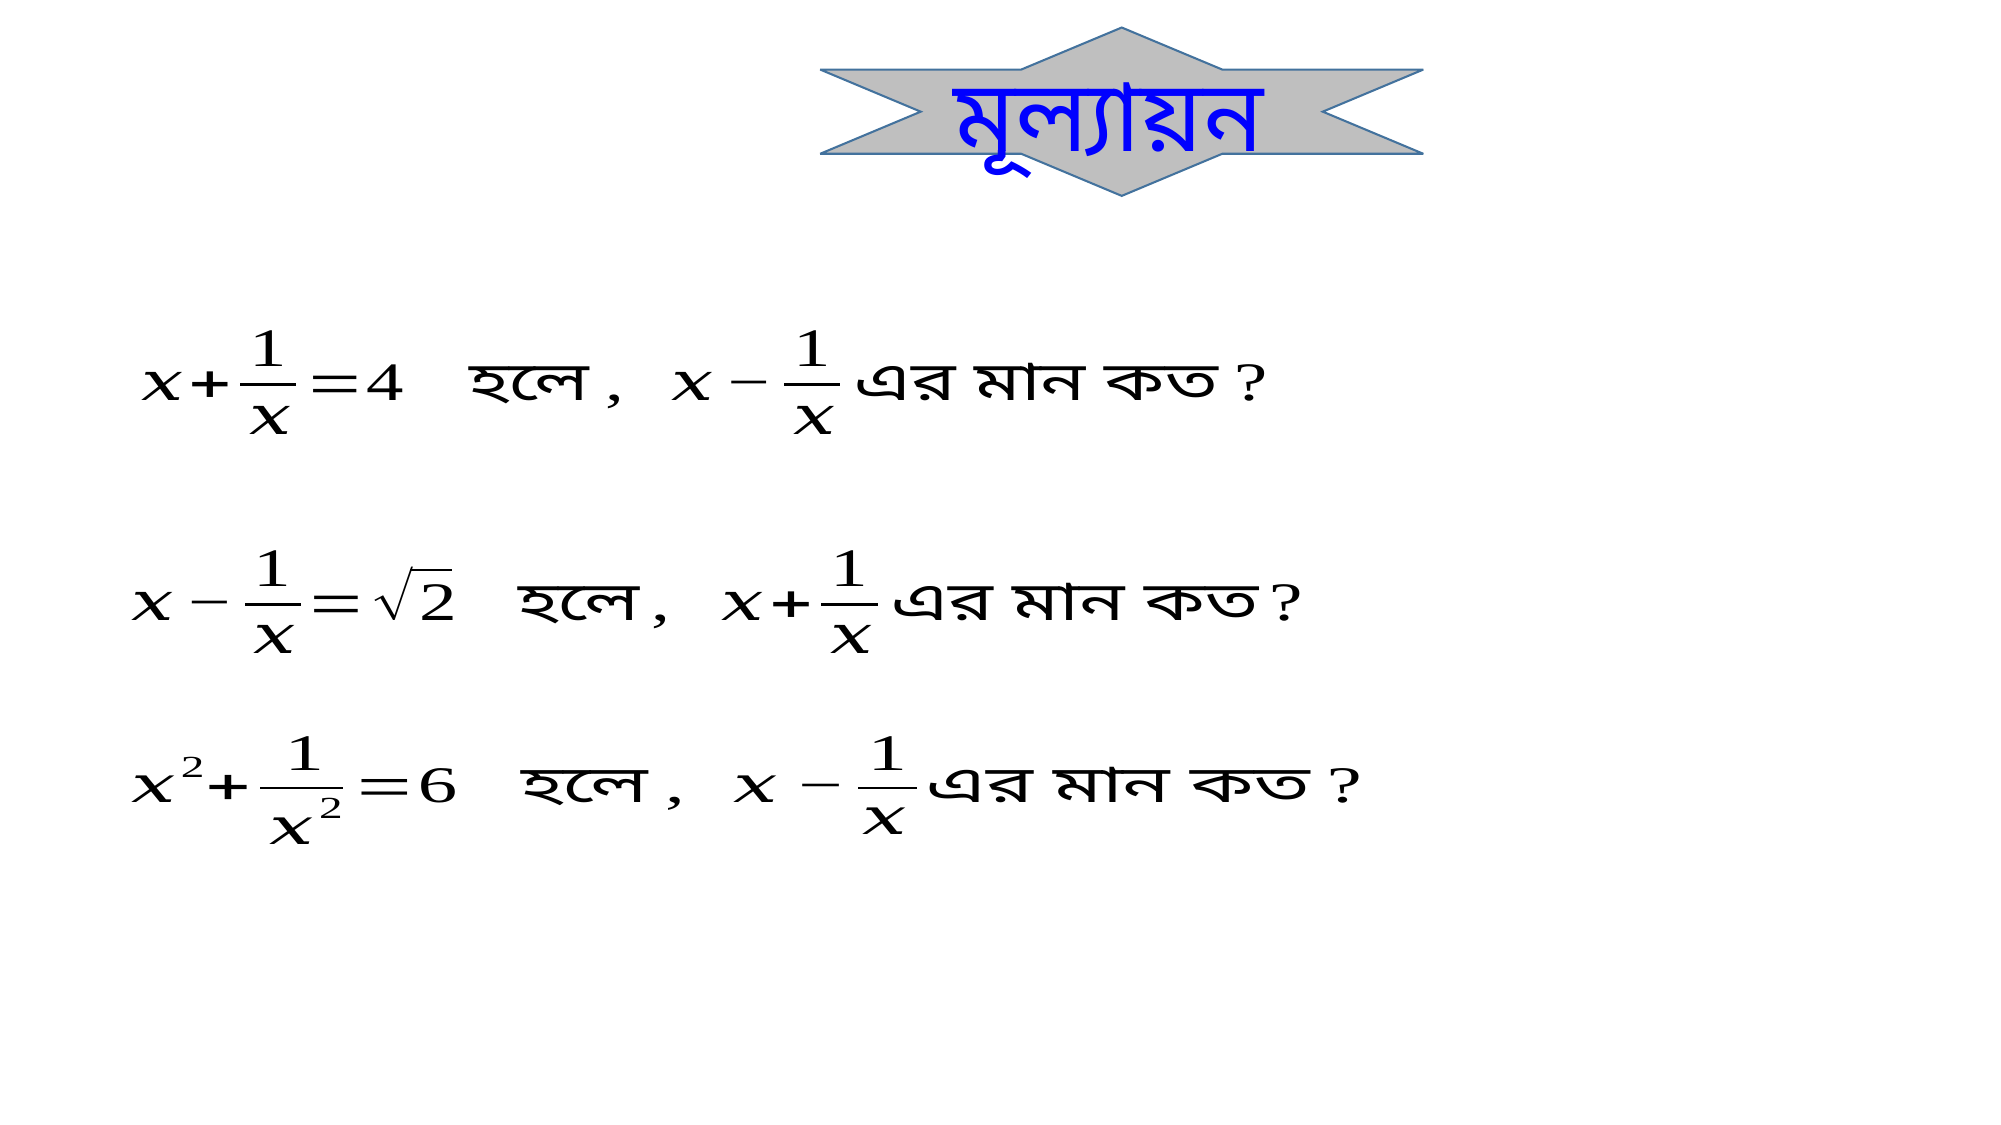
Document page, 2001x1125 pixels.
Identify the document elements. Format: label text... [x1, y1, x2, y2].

text_box মূল্যায়ন [819, 26, 1424, 198]
